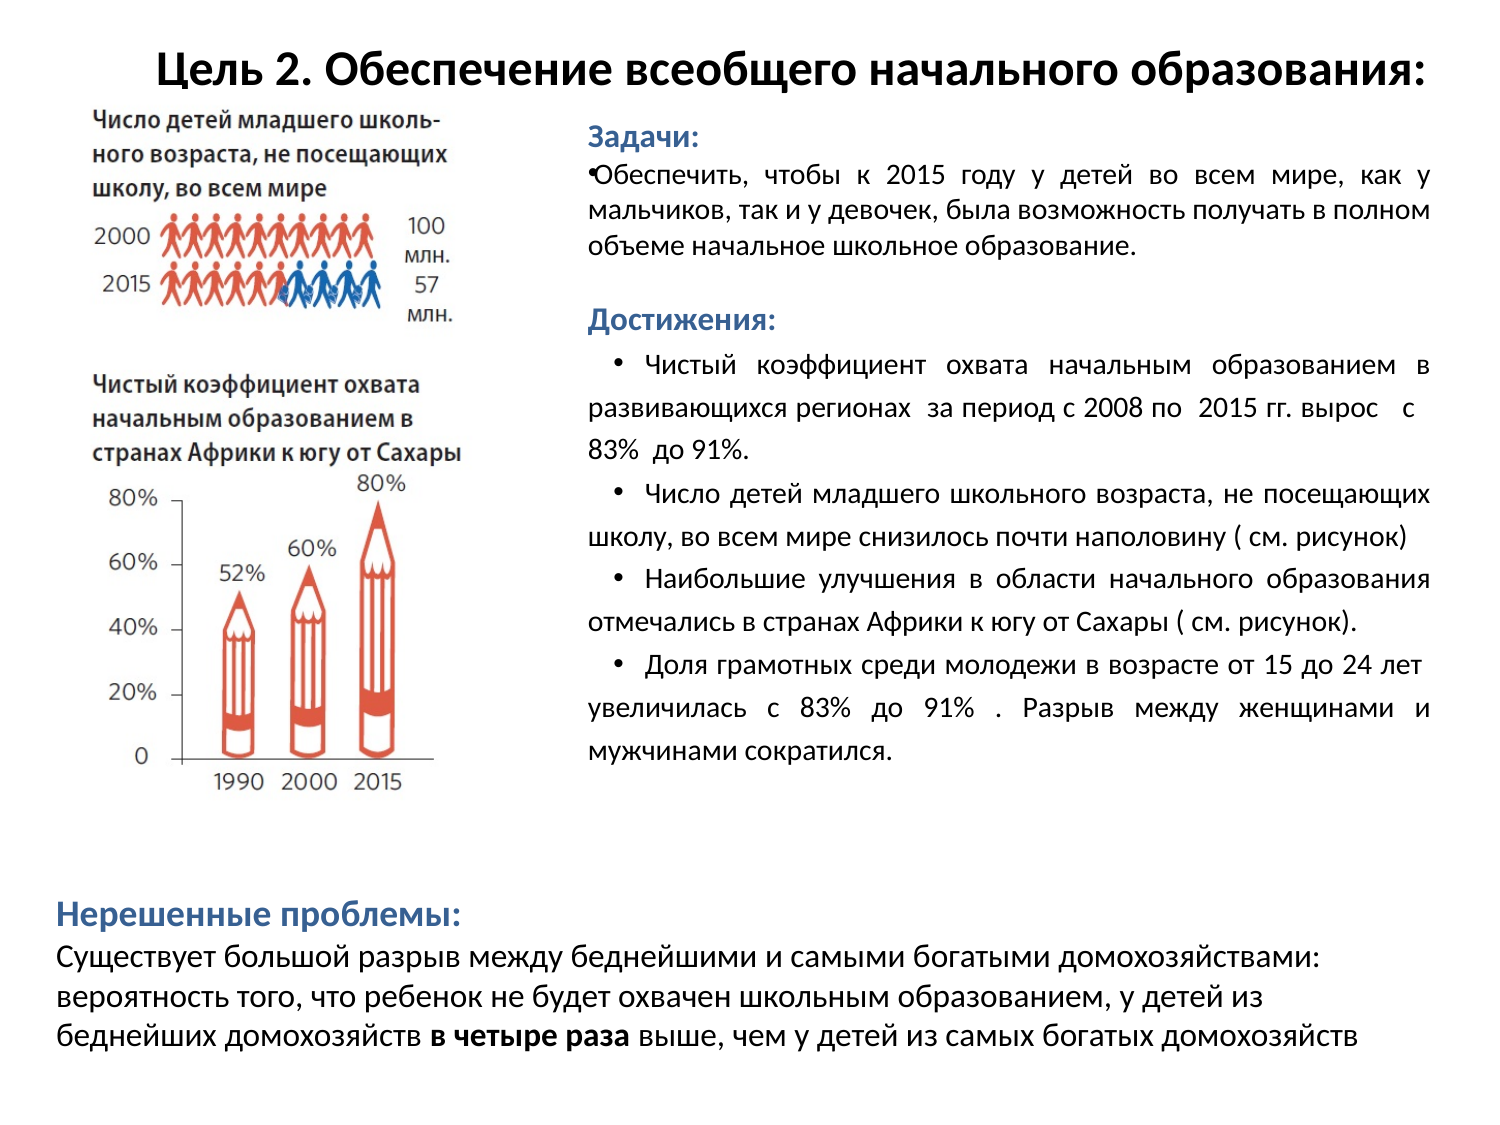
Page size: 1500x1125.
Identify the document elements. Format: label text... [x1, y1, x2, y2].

list Задачи: Обеспечить, чтобы к 2015 году у детей во всем мире, как у мальчиков, так и у девочек, была возможность получать в полном объеме начальное школьное образование. Достижения: Чистый коэффициент охвата начальным образованием в развивающихся регионах за период с 2008 по 2015 гг. вырос с 83% до 91%. Число детей младшего школьного возраста, не посещающих школу, во всем мире снизилось почти наполовину ( см. рисунок) Наибольшие улучшения в области начального образования отмечались в странах Африки к югу от Сахары ( см. рисунок). Доля грамотных среди молодежи в возрасте от 15 до 24 лет увеличилась с 83% до 91% . Разрыв между женщинами и мужчинами сократился. [572, 106, 1447, 846]
picture [40, 89, 498, 833]
text_box Нерешенные проблемы: Существует большой разрыв между беднейшими и самыми богатыми домохозяйствами: вероятность того, что ребенок не будет охвачен школьным образованием, у детей из беднейших домохозяйств в четыре раза выше, чем у детей из самых богатых домохозяйств [41, 881, 1400, 1061]
title Цель 2. Обеспечение всеобщего начального образования: [135, 42, 1459, 149]
